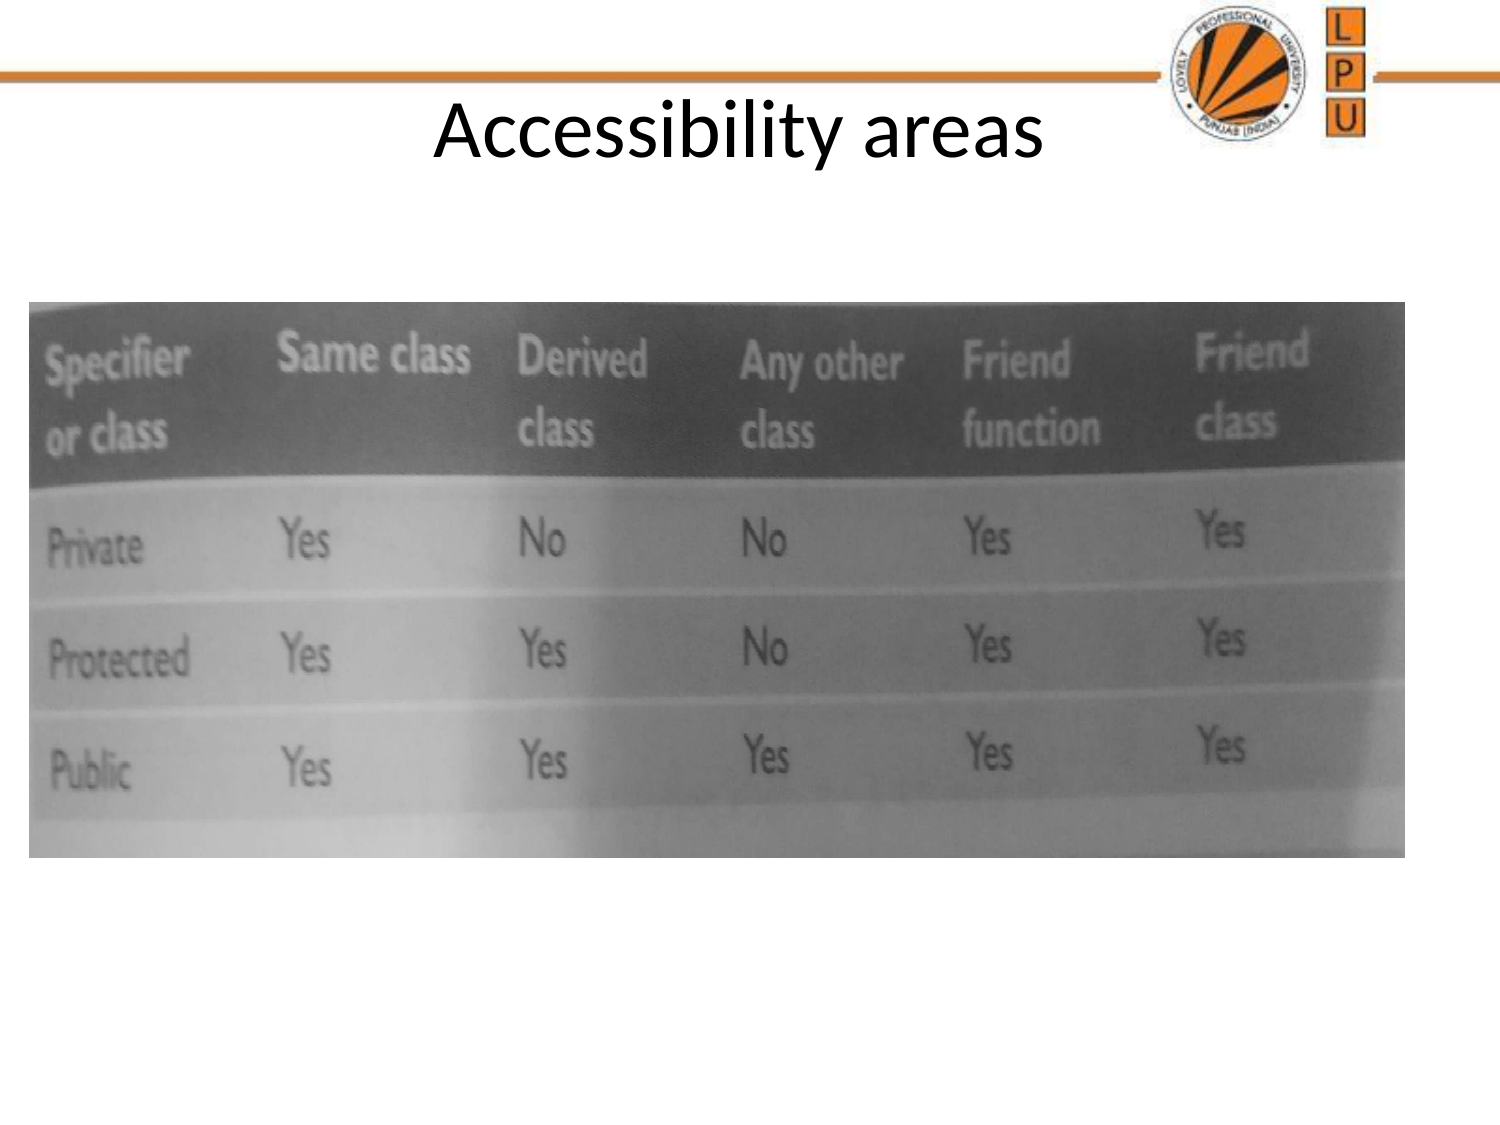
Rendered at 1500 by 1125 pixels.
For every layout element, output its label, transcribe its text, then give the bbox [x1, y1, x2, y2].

title Accessibility areas [74, 44, 1405, 213]
picture [0, 0, 1500, 1125]
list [29, 302, 1405, 859]
